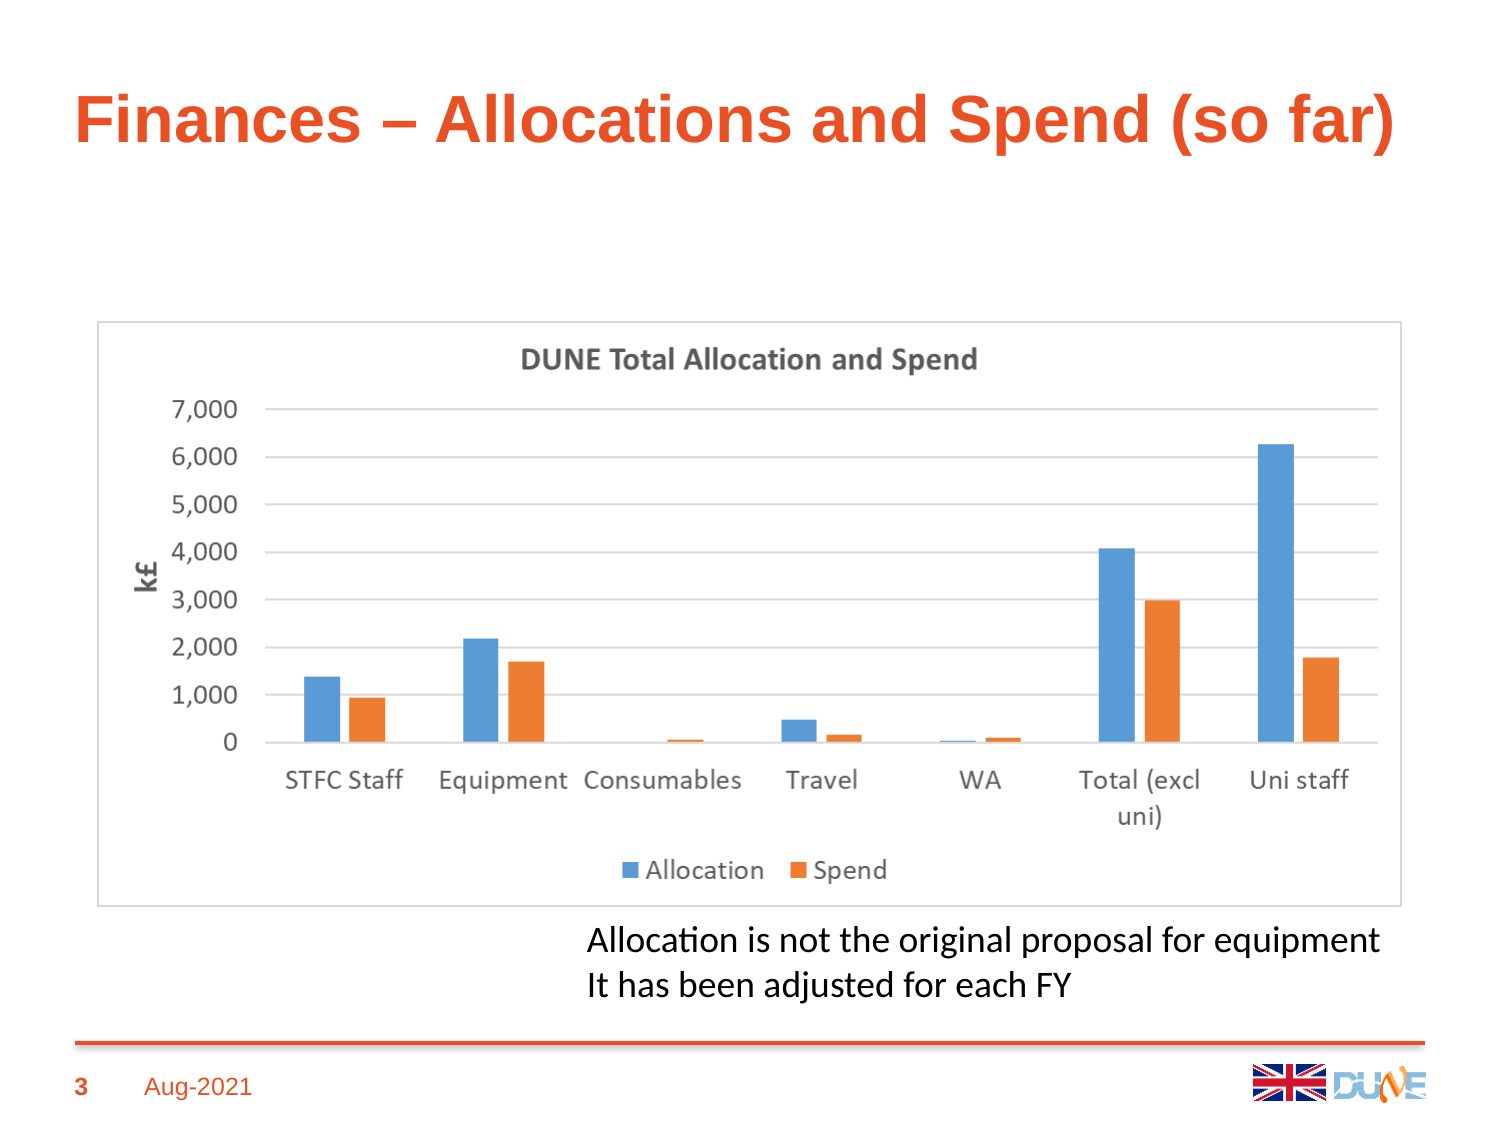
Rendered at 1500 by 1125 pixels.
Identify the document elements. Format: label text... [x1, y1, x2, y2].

text_box Allocation is not the original proposal for equipment It has been adjusted for each FY [572, 916, 1397, 1013]
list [97, 321, 1402, 907]
title Finances – Allocations and Spend (so far) [74, 75, 1425, 183]
picture [1253, 1064, 1326, 1101]
slide_number 3 [74, 1074, 145, 1101]
slide_number Aug-2021 [145, 1074, 308, 1101]
picture [1333, 1064, 1427, 1104]
